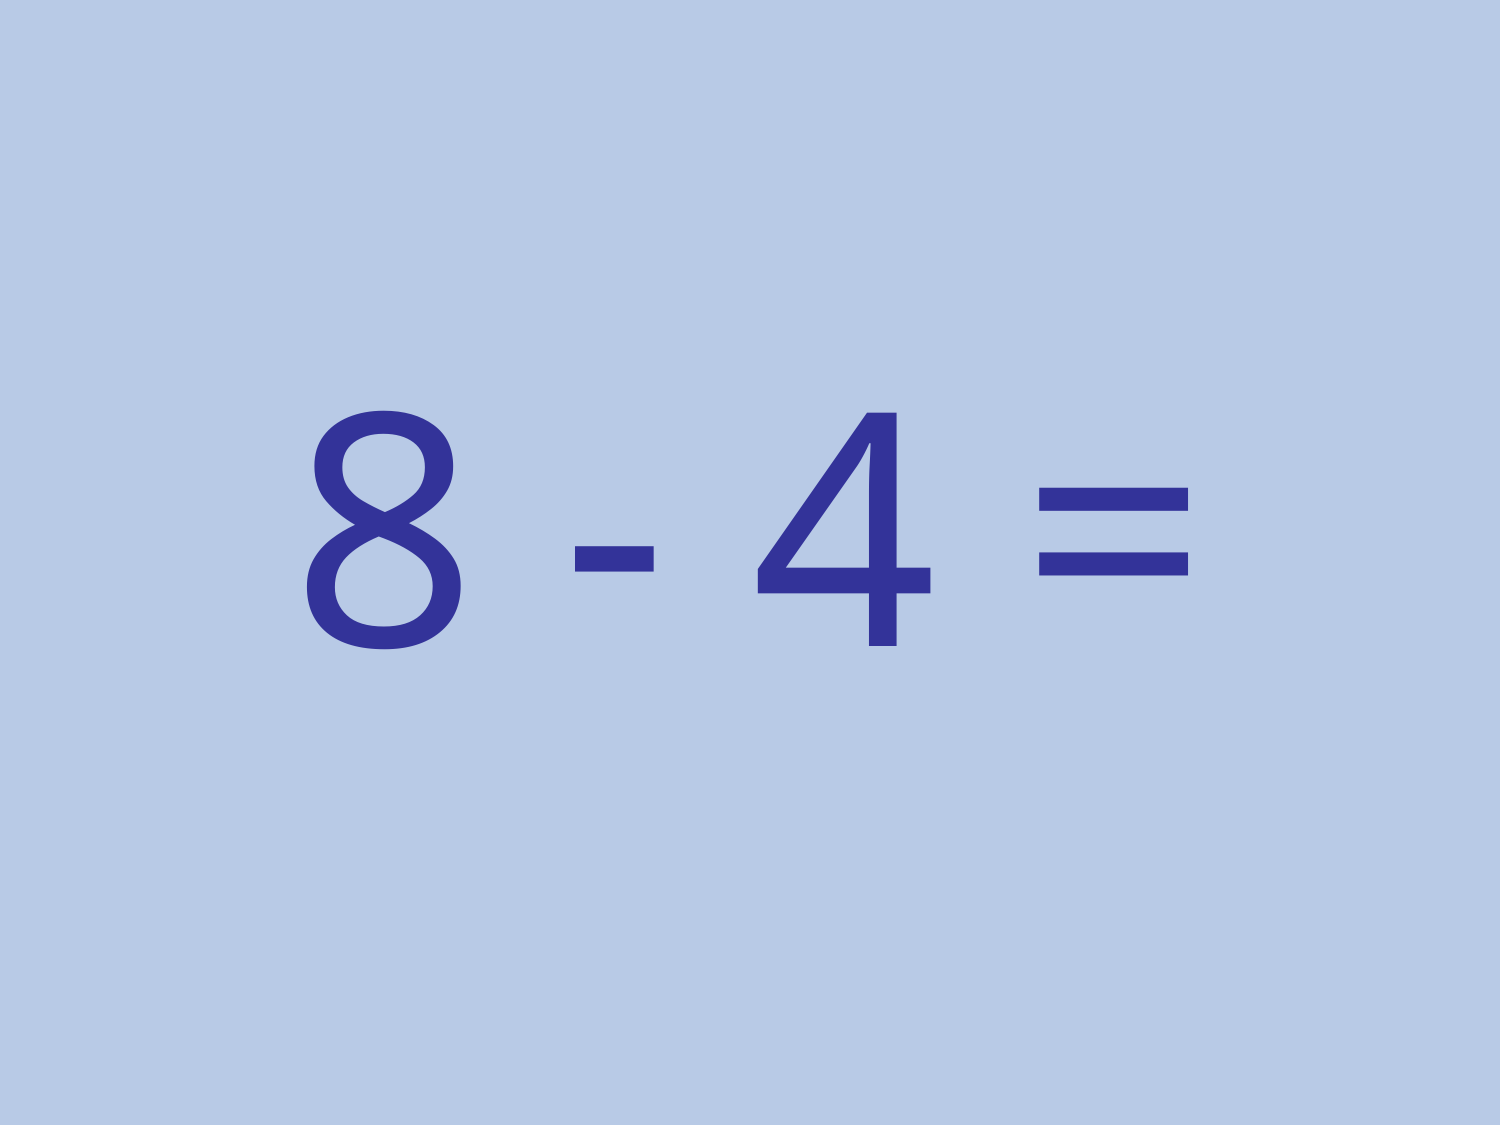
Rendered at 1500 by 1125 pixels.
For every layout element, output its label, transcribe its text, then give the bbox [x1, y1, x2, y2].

list 8 - 4 = [75, 314, 1425, 1005]
